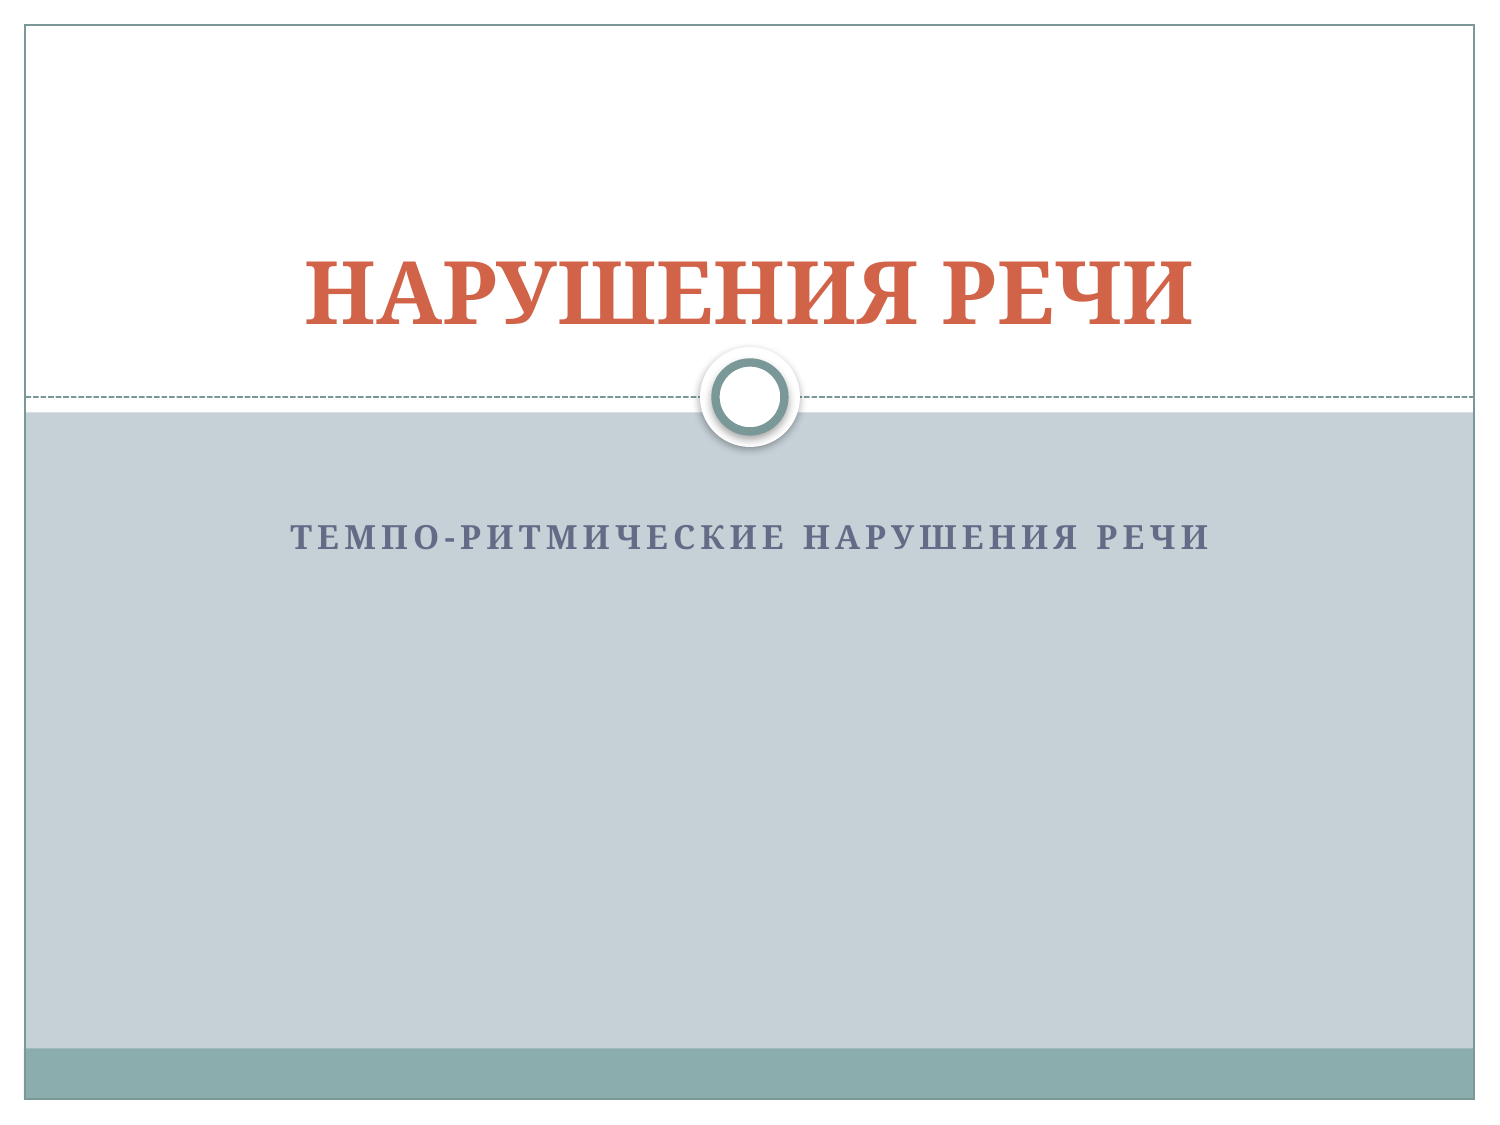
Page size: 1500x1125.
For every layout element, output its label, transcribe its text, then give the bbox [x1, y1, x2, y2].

title НАРУШЕНИЯ РЕЧИ [112, 62, 1388, 350]
subtitle ТЕМПО-РИТМИЧЕСКИЕ НАРУШЕНИЯ РЕЧИ [225, 462, 1275, 750]
